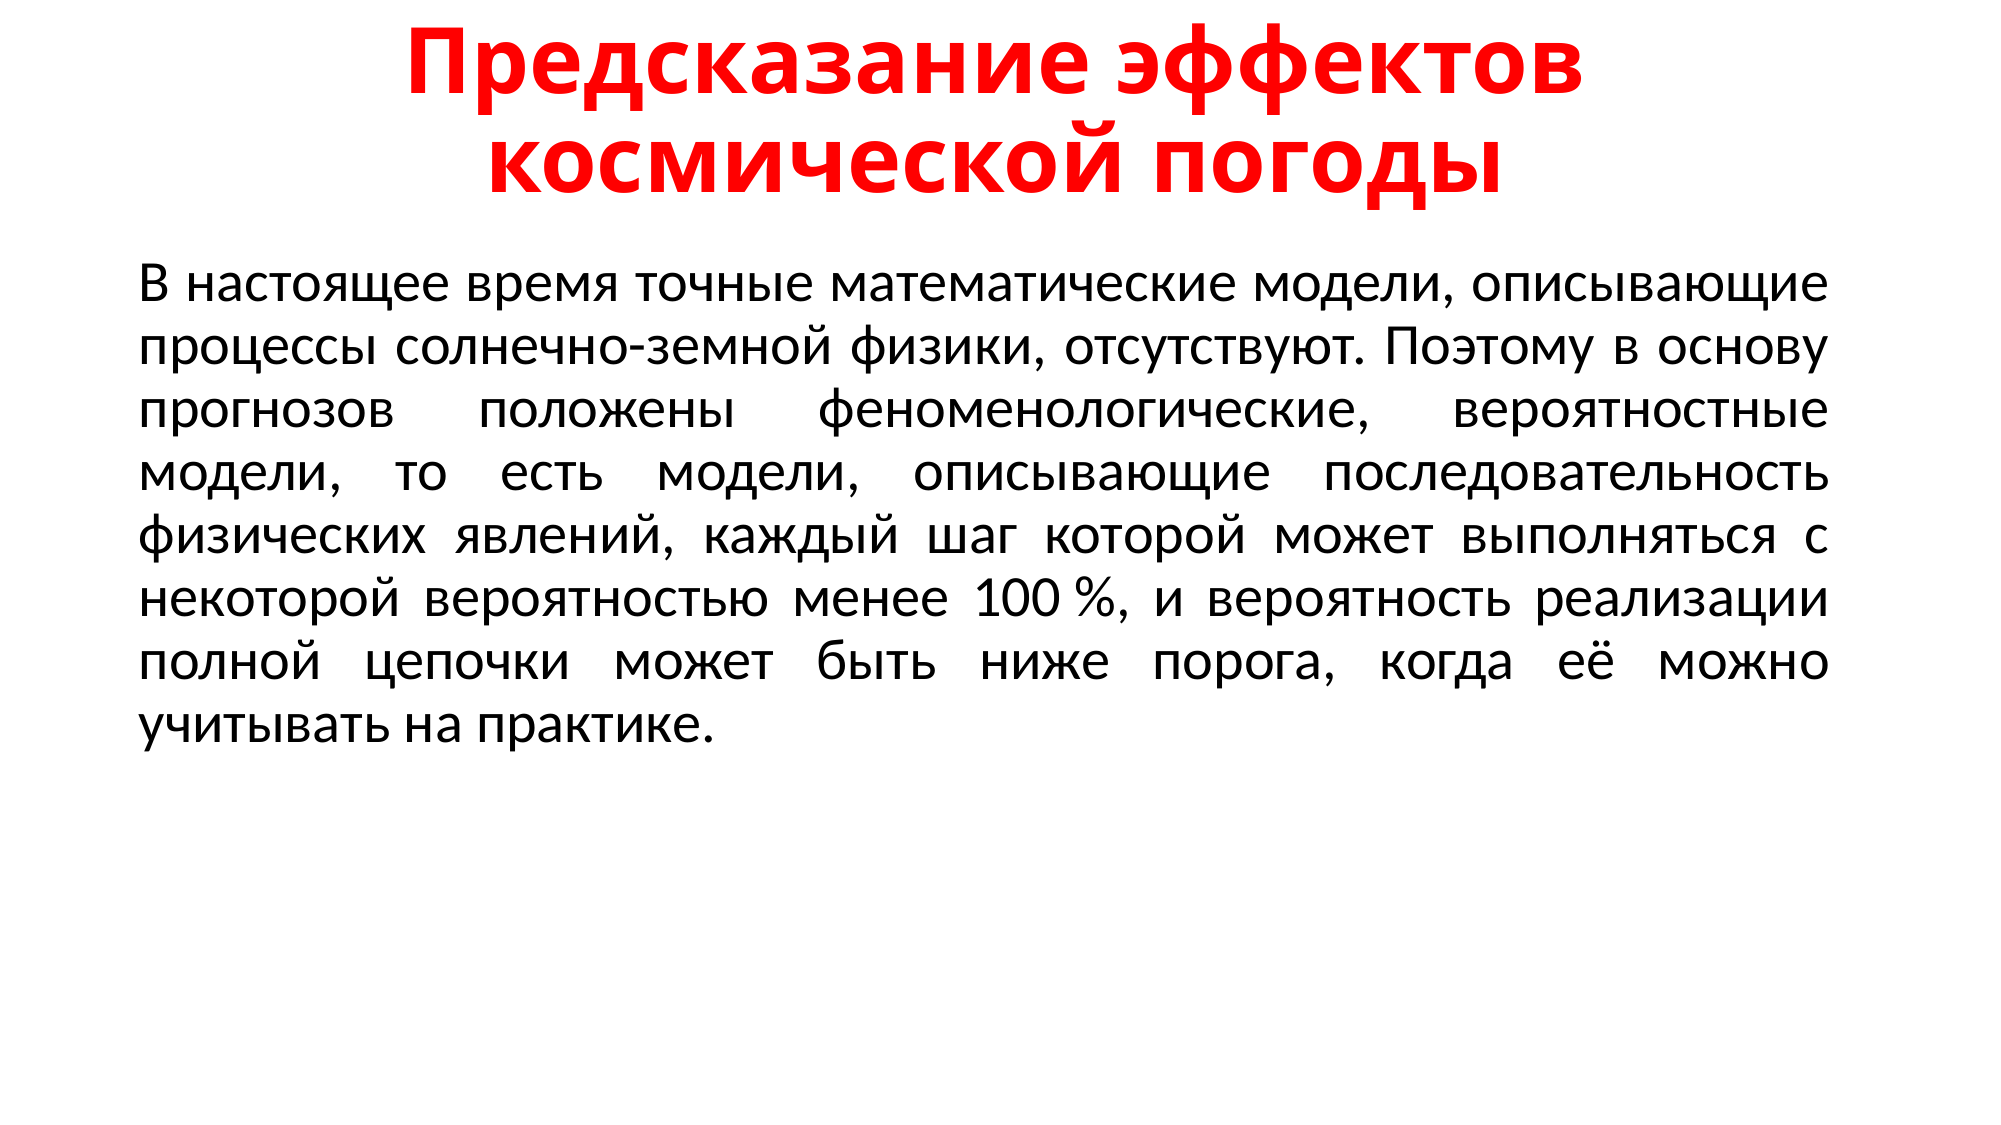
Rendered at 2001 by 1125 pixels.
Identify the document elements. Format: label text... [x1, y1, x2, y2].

list В настоящее время точные математические модели, описывающие процессы солнечно-земной физики, отсутствуют. Поэтому в основу прогнозов положены феноменологические, вероятностные модели, то есть модели, описывающие последовательность физических явлений, каждый шаг которой может выполняться с некоторой вероятностью менее 100 %, и вероятность реализации полной цепочки может быть ниже порога, когда её можно учитывать на практике. [123, 243, 1846, 1048]
title Предсказание эффектов космической погоды [66, 19, 1926, 207]
